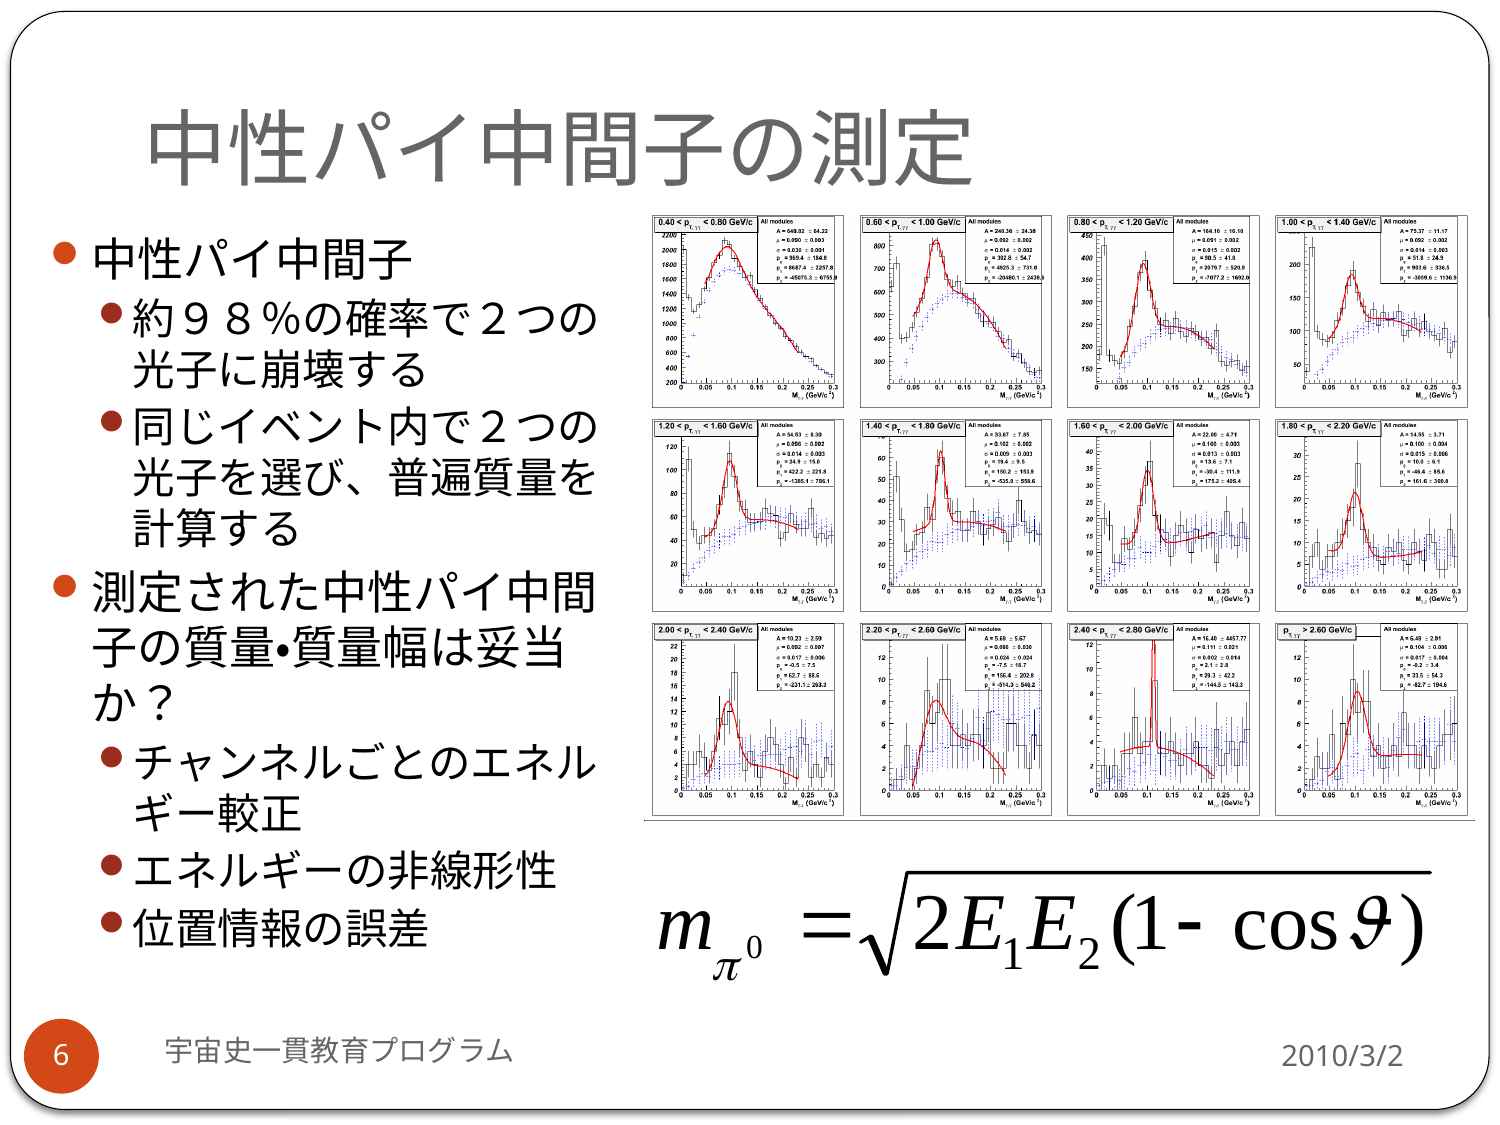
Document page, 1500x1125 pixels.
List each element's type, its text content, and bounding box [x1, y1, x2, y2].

picture [644, 210, 1475, 821]
list 中性パイ中間子 約９８％の確率で２つの光子に崩壊する 同じイベント内で２つの光子を選び、普遍質量を計算する 測定された中性パイ中間子の質量・質量幅は妥当か？ チャンネルごとのエネルギー較正 エネルギーの非線形性 位置情報の誤差 [35, 222, 636, 961]
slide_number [1012, 1015, 1419, 1094]
slide_number 6 [23, 1018, 99, 1094]
title 中性パイ中間子の測定 [128, 23, 1404, 211]
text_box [644, 855, 1448, 997]
footer 宇宙史一貫教育プログラム [150, 1012, 800, 1088]
